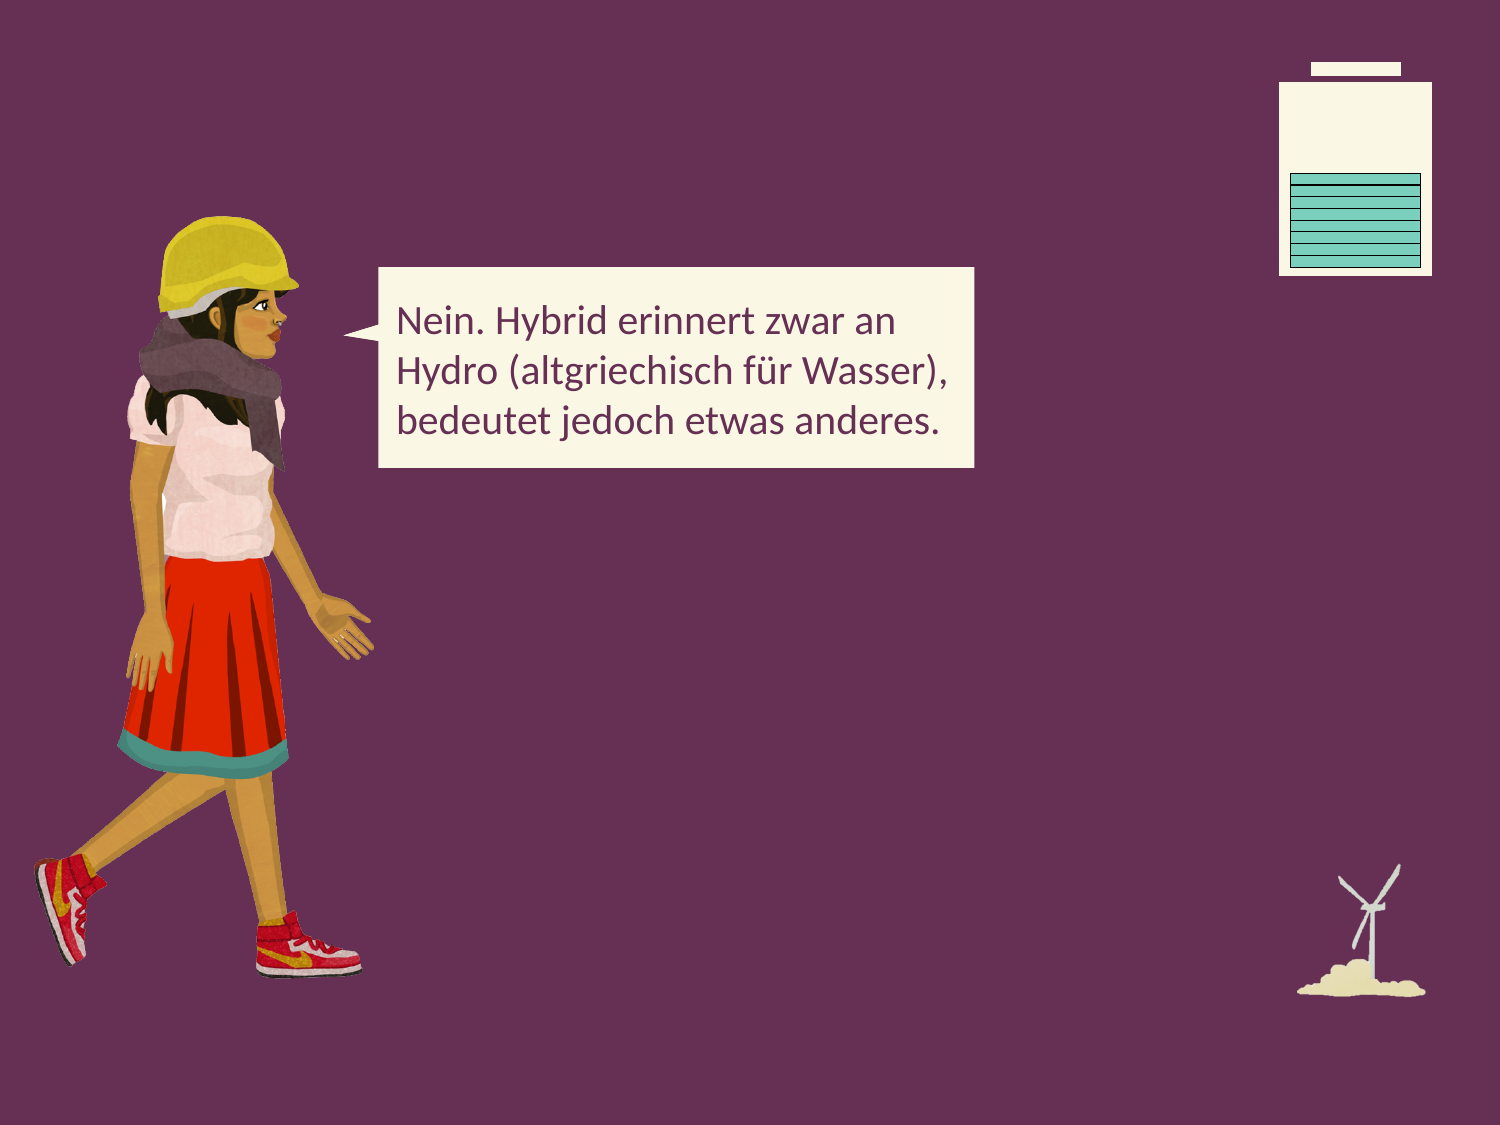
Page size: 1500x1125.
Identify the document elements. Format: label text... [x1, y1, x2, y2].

text_box [0, 0, 1500, 1125]
text_box [1290, 256, 1421, 268]
text_box [1290, 232, 1421, 244]
text_box [1290, 209, 1421, 221]
text_box [1290, 244, 1421, 256]
text_box Nein. Hybrid erinnert zwar an Hydro (altgriechisch für Wasser), bedeutet jedoch etwas anderes. [378, 267, 975, 468]
text_box [1290, 197, 1421, 209]
text_box [1290, 185, 1421, 197]
text_box [1290, 221, 1421, 232]
text_box [1290, 173, 1421, 185]
